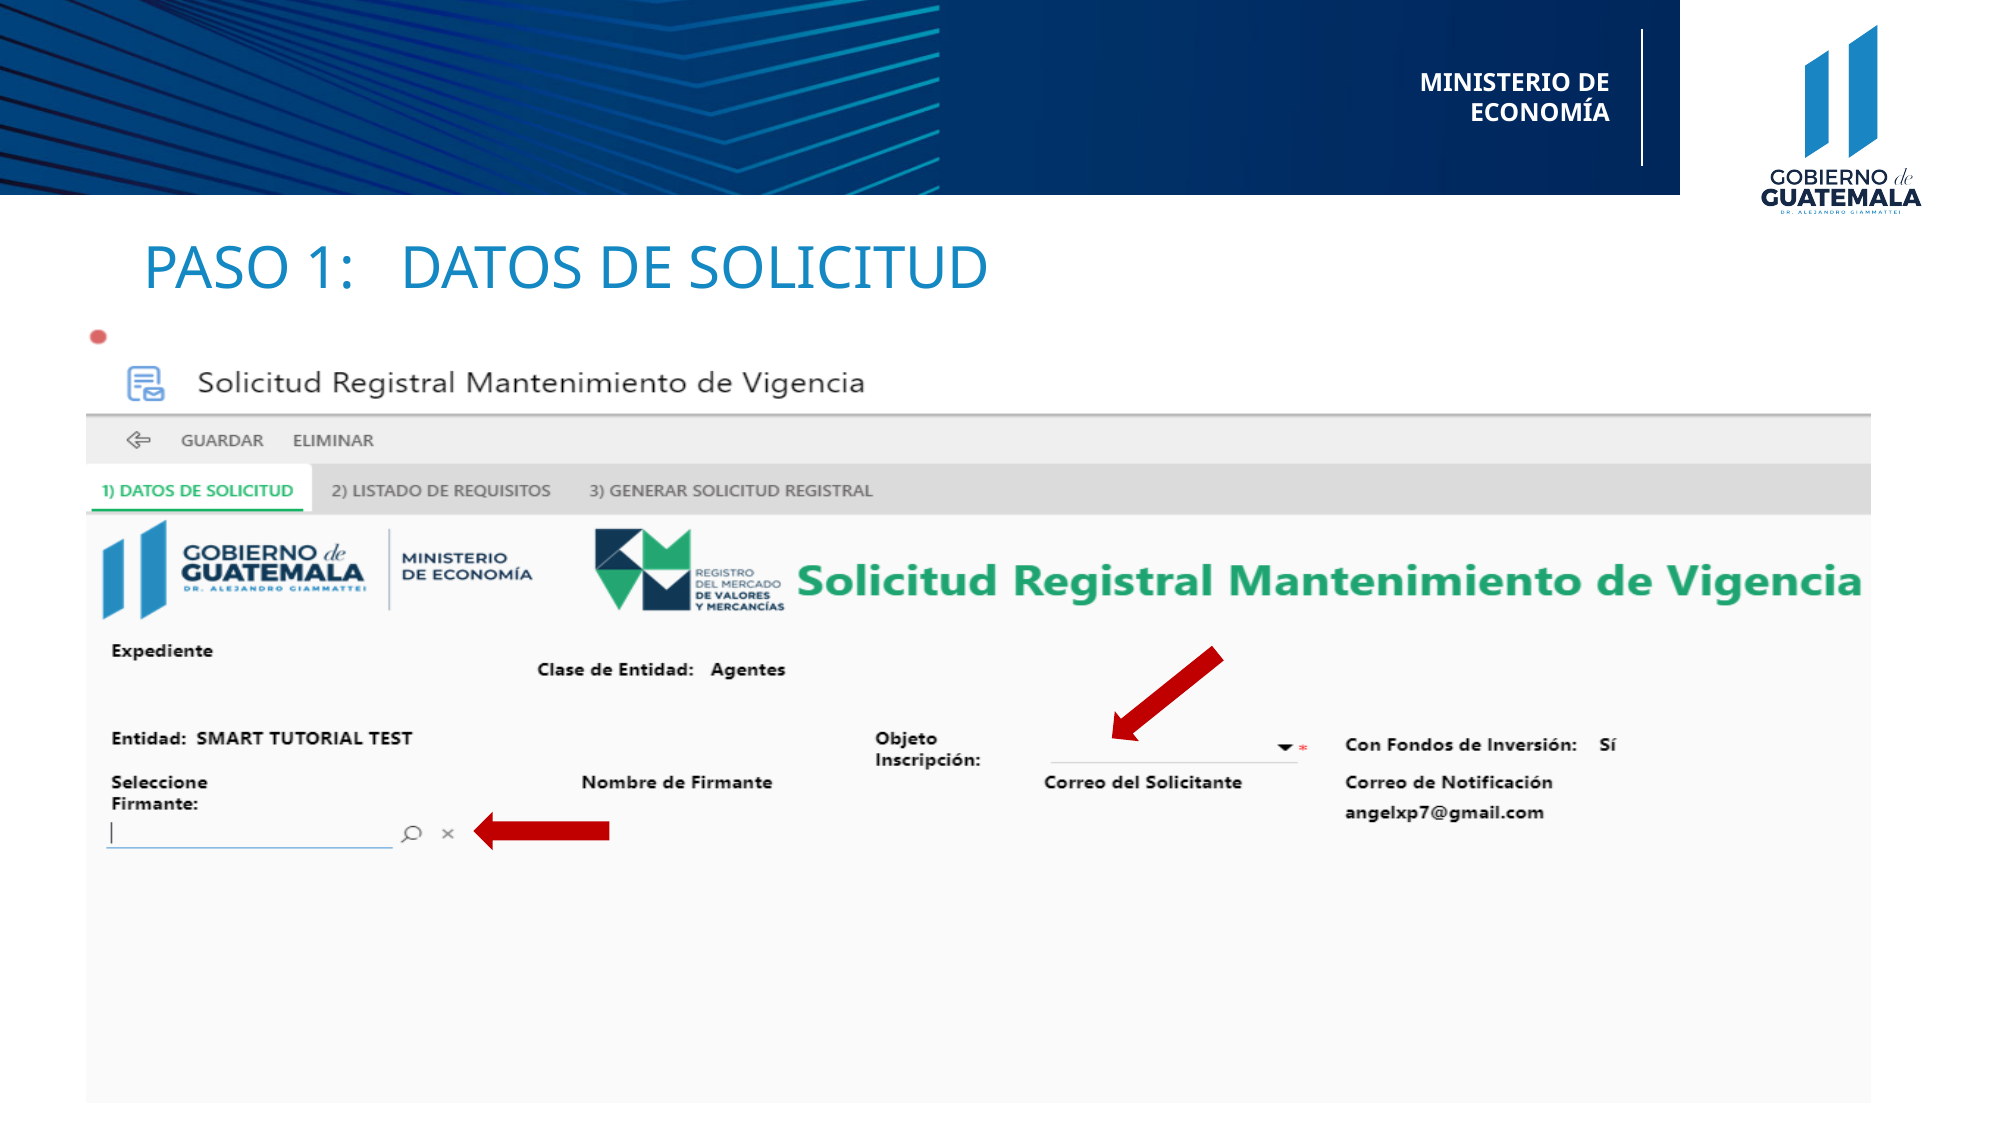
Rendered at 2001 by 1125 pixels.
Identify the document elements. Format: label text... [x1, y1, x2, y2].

text_box PASO 1: DATOS DE SOLICITUD [128, 222, 1828, 308]
picture [1705, 22, 1978, 228]
picture [0, 0, 1680, 195]
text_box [1367, 28, 1643, 166]
picture [86, 326, 1871, 1103]
